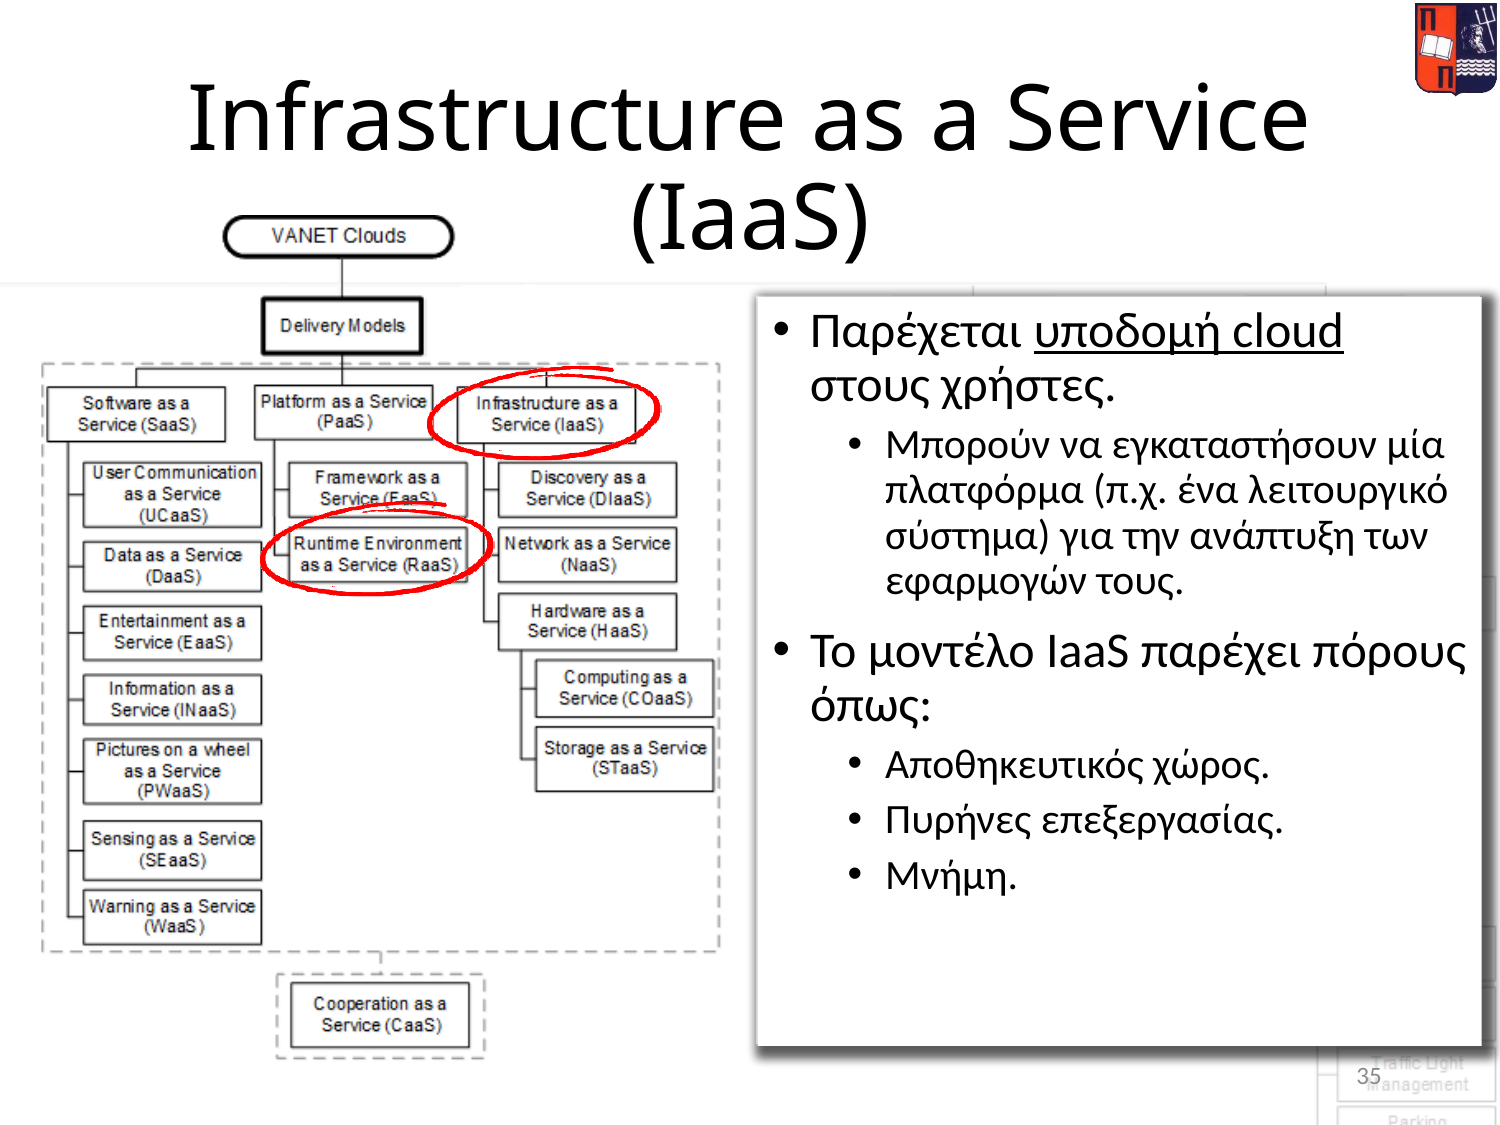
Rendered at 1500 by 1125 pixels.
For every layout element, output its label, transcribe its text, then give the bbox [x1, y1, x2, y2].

title Infrastructure as a Service (IaaS) [103, 61, 1397, 215]
picture [1415, 3, 1497, 97]
picture [0, 215, 1500, 1125]
